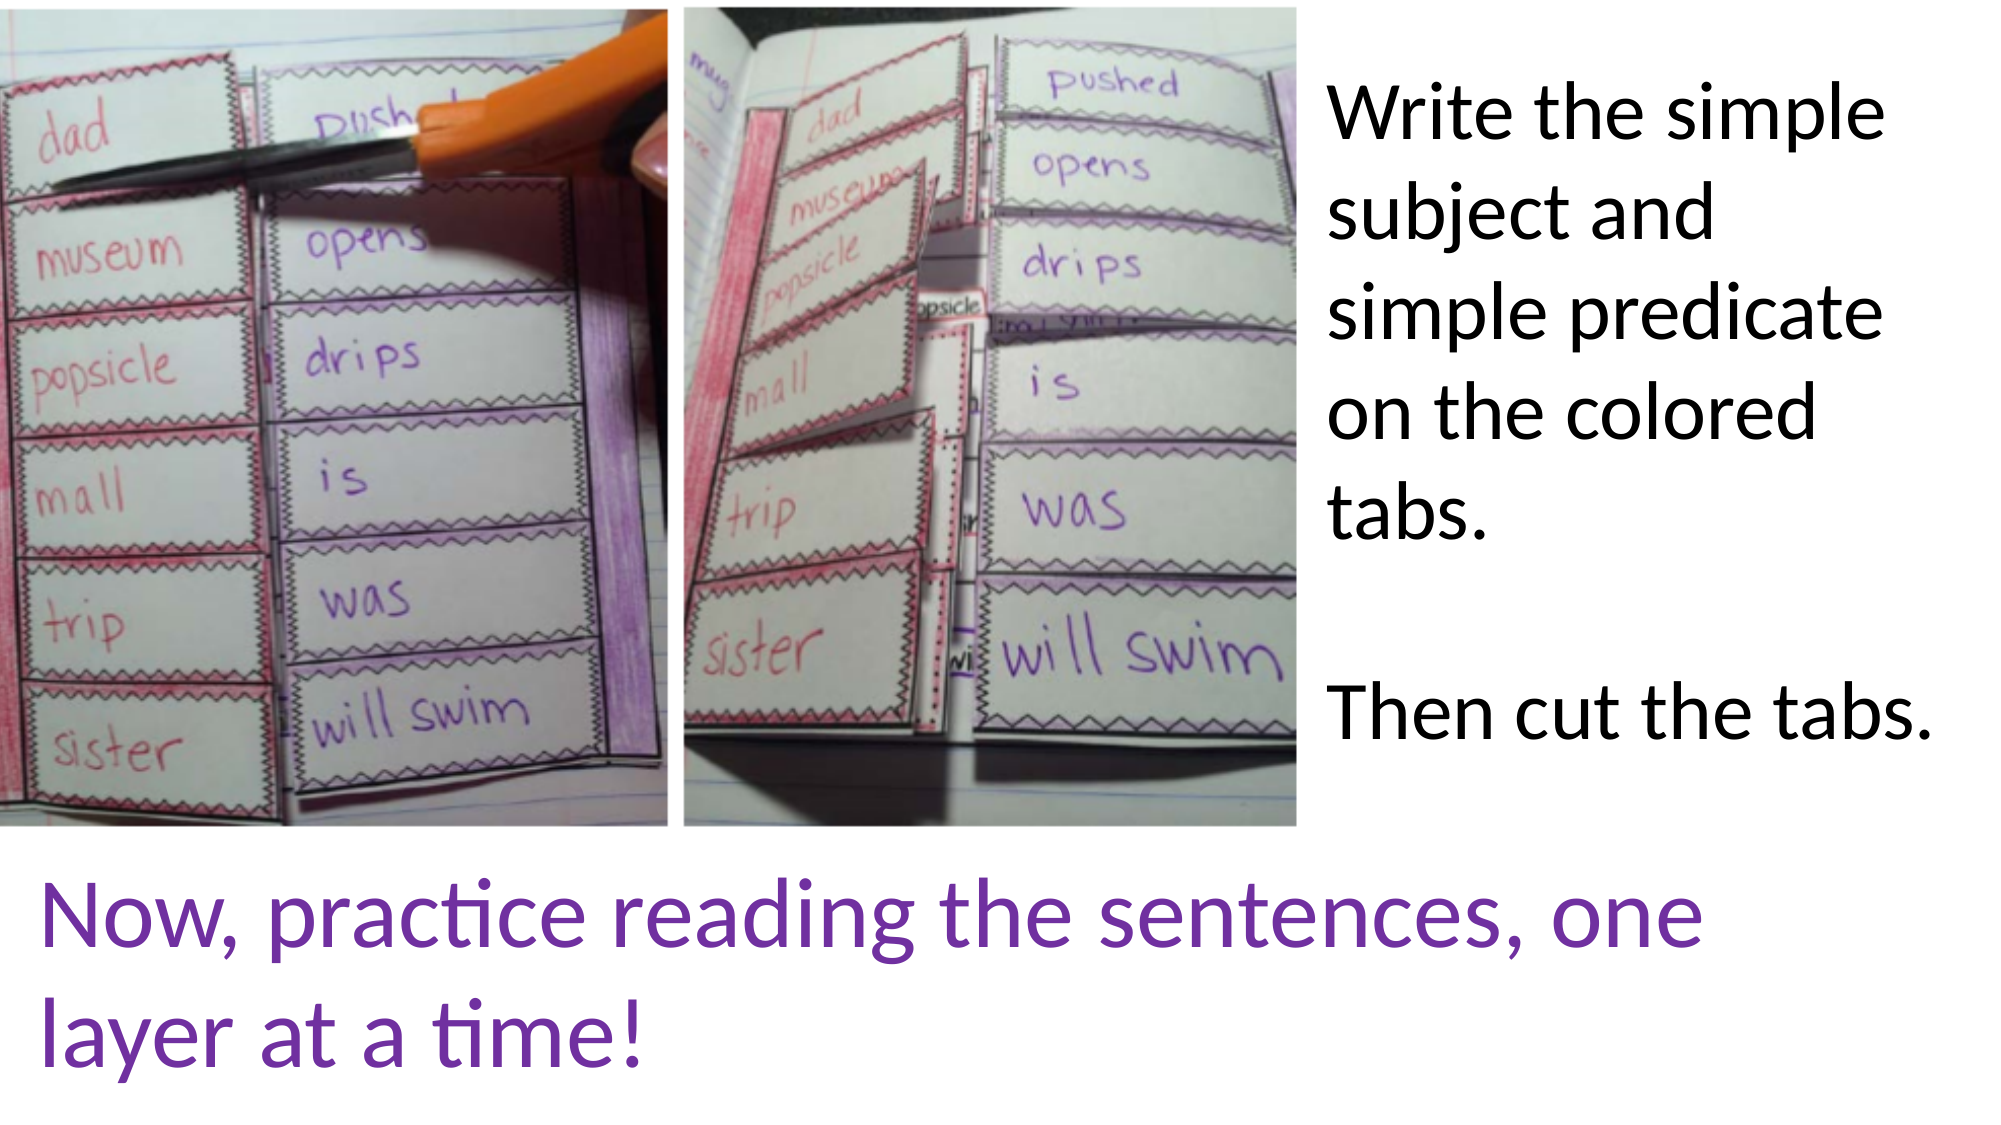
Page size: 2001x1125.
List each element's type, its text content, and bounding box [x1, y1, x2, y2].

text_box Now, practice reading the sentences, one layer at a time! [23, 840, 1935, 1096]
text_box Write the simple subject and simple predicate on the colored tabs. Then cut the tabs. [1313, 49, 1966, 764]
picture [0, 0, 1313, 841]
